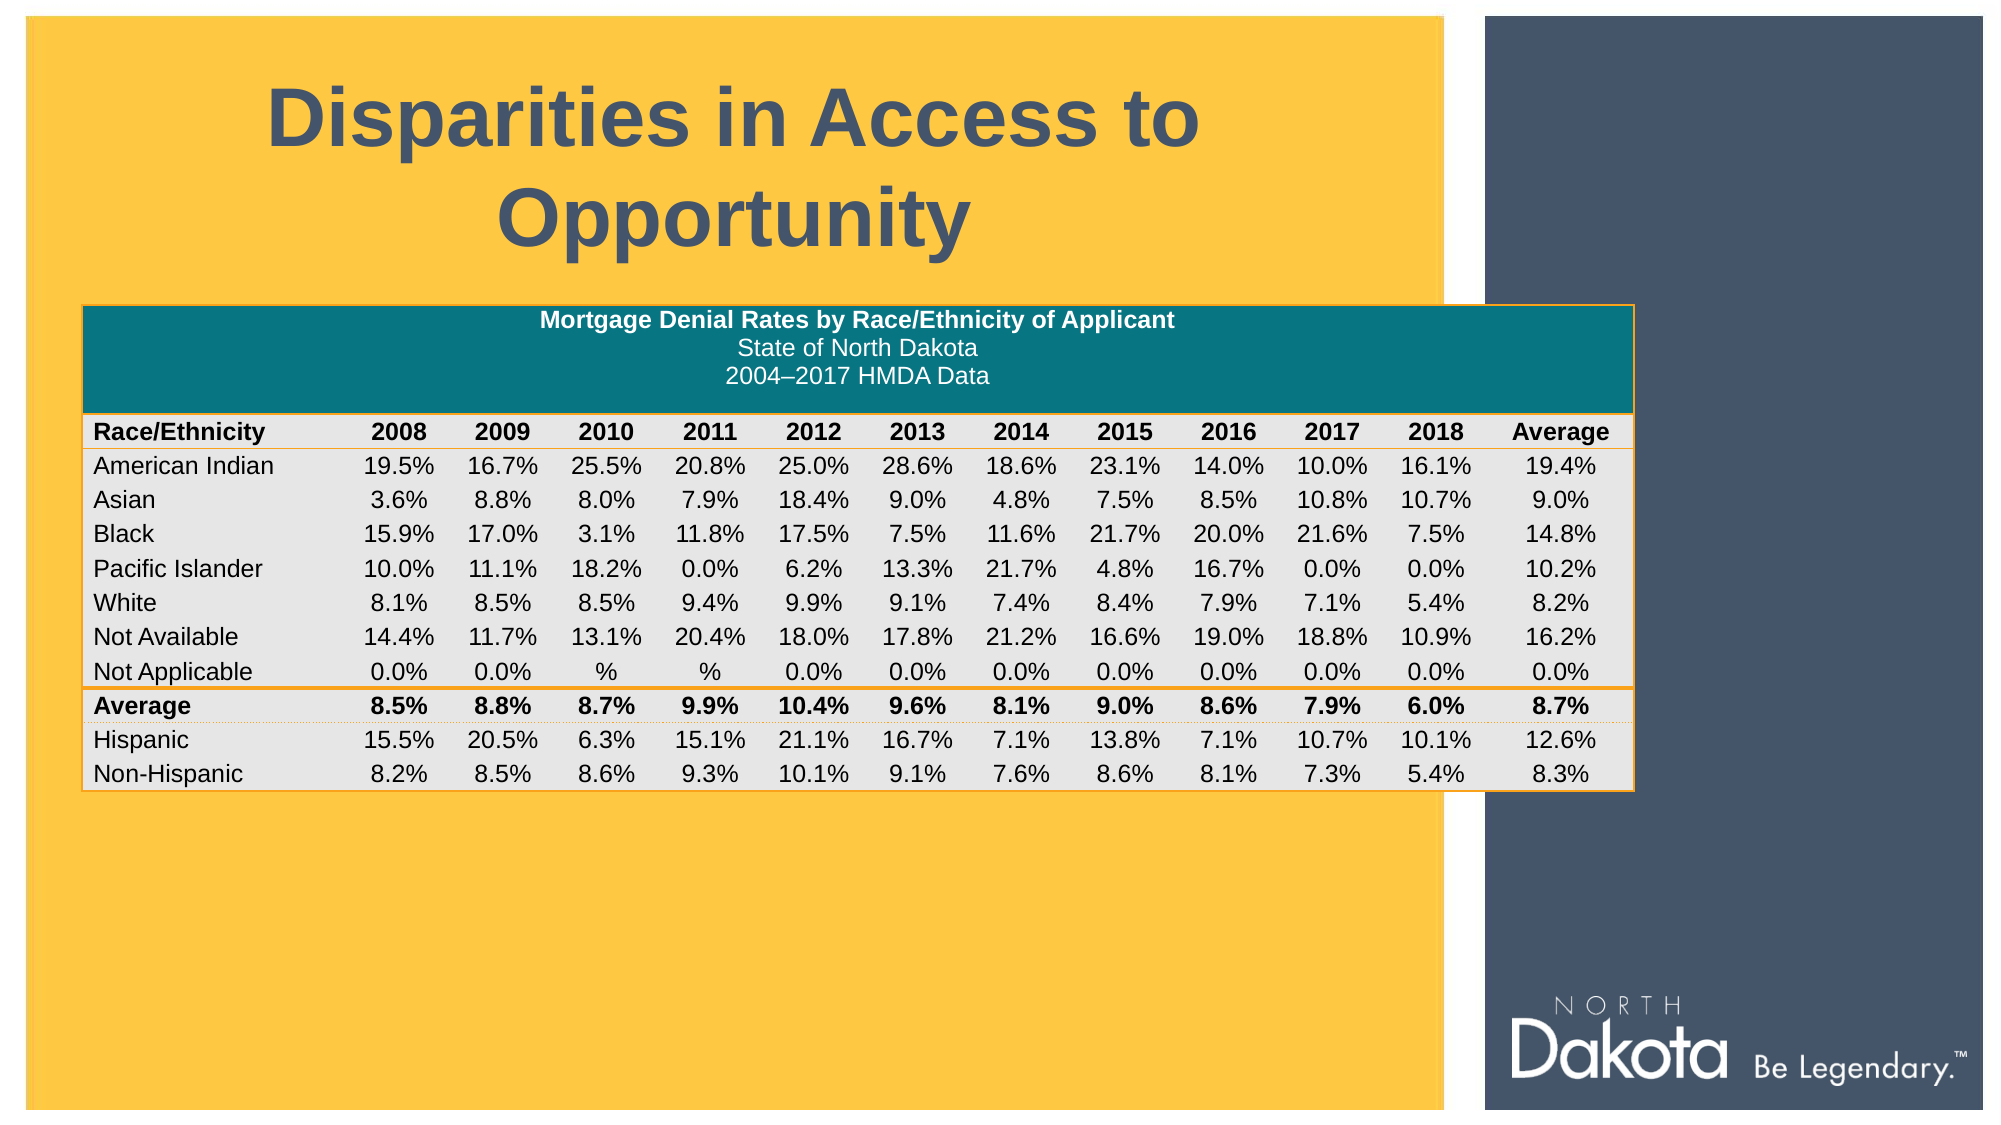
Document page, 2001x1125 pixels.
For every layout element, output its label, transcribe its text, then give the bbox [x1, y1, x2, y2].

table_cell 19.5% [347, 449, 451, 483]
table_cell 7.4% [970, 586, 1073, 620]
table_cell 0.0% [1488, 654, 1633, 686]
table_cell 7.1% [1281, 586, 1384, 620]
table_cell 21.1% [762, 723, 866, 757]
table_cell 11.6% [970, 517, 1073, 551]
table_cell 8.6% [1177, 690, 1281, 723]
table_cell 20.4% [658, 620, 762, 654]
table_cell 21.7% [1073, 517, 1177, 551]
table_cell 8.5% [451, 586, 555, 620]
table_cell 10.7% [1384, 483, 1488, 517]
table_cell 7.6% [970, 757, 1073, 790]
table_cell Non-Hispanic [83, 757, 347, 790]
table_cell Asian [83, 483, 347, 517]
table_cell 2015 [1073, 415, 1177, 448]
table_cell 5.4% [1384, 757, 1488, 790]
table_cell 8.5% [451, 757, 555, 790]
table_cell 7.9% [1177, 586, 1281, 620]
table_cell 2013 [866, 415, 970, 448]
table_cell 10.7% [1281, 723, 1384, 757]
table_cell 10.2% [1488, 551, 1633, 586]
table_cell 10.4% [762, 690, 866, 723]
table_cell 7.5% [866, 517, 970, 551]
table_cell 13.3% [866, 551, 970, 586]
table_cell 0.0% [658, 551, 762, 586]
table_cell 13.8% [1073, 723, 1177, 757]
table_cell 13.1% [555, 620, 658, 654]
table_cell 2010 [555, 415, 658, 448]
table_cell 18.8% [1281, 620, 1384, 654]
table_cell 17.0% [451, 517, 555, 551]
table_cell 9.1% [866, 757, 970, 790]
table_cell 3.1% [555, 517, 658, 551]
table_cell 2014 [970, 415, 1073, 448]
table_cell Hispanic [83, 723, 347, 757]
picture [0, 0, 2000, 1110]
table_cell Race/Ethnicity [83, 415, 347, 448]
table_cell 0.0% [1384, 551, 1488, 586]
table_cell 8.5% [347, 690, 451, 723]
table_cell 8.5% [555, 586, 658, 620]
table_cell 21.2% [970, 620, 1073, 654]
table_cell 7.9% [658, 483, 762, 517]
table_cell Average [1488, 415, 1633, 448]
table_cell 4.8% [970, 483, 1073, 517]
table_cell % [658, 654, 762, 686]
table_cell 10.0% [347, 551, 451, 586]
table_cell Average [83, 690, 347, 723]
table_cell 16.2% [1488, 620, 1633, 654]
table_cell 9.0% [866, 483, 970, 517]
table_cell 12.6% [1488, 723, 1633, 757]
table_cell 4.8% [1073, 551, 1177, 586]
table_cell 0.0% [866, 654, 970, 686]
text_box Disparities in Access to Opportunity [36, 57, 1433, 1069]
table_cell Not Available [83, 620, 347, 654]
table_cell 23.1% [1073, 449, 1177, 483]
table_cell 19.4% [1488, 449, 1633, 483]
table_header Mortgage Denial Rates by Race/Ethnicity of Applicant State of North Dakota 2004–2017 HMDA Data [83, 306, 1633, 413]
table_cell 9.1% [866, 586, 970, 620]
table_cell 21.6% [1281, 517, 1384, 551]
table_cell 9.6% [866, 690, 970, 723]
table_cell 20.5% [451, 723, 555, 757]
table_cell 0.0% [1384, 654, 1488, 686]
table_cell 0.0% [1073, 654, 1177, 686]
table_cell 8.2% [347, 757, 451, 790]
table_cell 8.2% [1488, 586, 1633, 620]
table_cell American Indian [83, 449, 347, 483]
table_cell 0.0% [1281, 551, 1384, 586]
table_cell 10.1% [762, 757, 866, 790]
table_cell 8.1% [347, 586, 451, 620]
table_cell 28.6% [866, 449, 970, 483]
table_cell 15.1% [658, 723, 762, 757]
table_cell 16.7% [1177, 551, 1281, 586]
table_cell 7.3% [1281, 757, 1384, 790]
table_cell 16.7% [451, 449, 555, 483]
table_cell 18.6% [970, 449, 1073, 483]
table_cell 7.1% [1177, 723, 1281, 757]
table_cell 2008 [347, 415, 451, 448]
table_cell 2018 [1384, 415, 1488, 448]
table_cell 18.2% [555, 551, 658, 586]
table_cell 9.0% [1488, 483, 1633, 517]
table_cell 2017 [1281, 415, 1384, 448]
table_cell 25.5% [555, 449, 658, 483]
table_cell 2011 [658, 415, 762, 448]
table_cell 8.3% [1488, 757, 1633, 790]
table_cell 0.0% [1177, 654, 1281, 686]
table_cell 9.9% [762, 586, 866, 620]
table_cell 8.6% [1073, 757, 1177, 790]
table_cell 2012 [762, 415, 866, 448]
table_cell 19.0% [1177, 620, 1281, 654]
table_cell Pacific Islander [83, 551, 347, 586]
table_cell 14.4% [347, 620, 451, 654]
table_cell 16.1% [1384, 449, 1488, 483]
table_cell 0.0% [762, 654, 866, 686]
table_cell 16.7% [866, 723, 970, 757]
table_cell 8.8% [451, 483, 555, 517]
table_cell 2009 [451, 415, 555, 448]
table_cell 10.9% [1384, 620, 1488, 654]
table_cell 14.8% [1488, 517, 1633, 551]
table_cell 0.0% [970, 654, 1073, 686]
table_cell 8.7% [555, 690, 658, 723]
table_cell 17.5% [762, 517, 866, 551]
table_cell 25.0% [762, 449, 866, 483]
table_cell 9.4% [658, 586, 762, 620]
table_cell 5.4% [1384, 586, 1488, 620]
table_cell 7.5% [1073, 483, 1177, 517]
table_cell 9.0% [1073, 690, 1177, 723]
table_cell 8.4% [1073, 586, 1177, 620]
table_cell 11.7% [451, 620, 555, 654]
table_cell Not Applicable [83, 654, 347, 686]
table_cell White [83, 586, 347, 620]
table_cell 15.9% [347, 517, 451, 551]
table_cell 0.0% [347, 654, 451, 686]
table_cell 6.3% [555, 723, 658, 757]
table_cell 15.5% [347, 723, 451, 757]
table_cell 10.8% [1281, 483, 1384, 517]
table_cell 16.6% [1073, 620, 1177, 654]
table_cell 18.4% [762, 483, 866, 517]
table_cell Black [83, 517, 347, 551]
table_cell 7.5% [1384, 517, 1488, 551]
table_cell 20.0% [1177, 517, 1281, 551]
table_cell 11.1% [451, 551, 555, 586]
table_cell 17.8% [866, 620, 970, 654]
table_cell 8.1% [1177, 757, 1281, 790]
table_cell 8.0% [555, 483, 658, 517]
table_cell 21.7% [970, 551, 1073, 586]
table_cell 8.5% [1177, 483, 1281, 517]
table_cell % [555, 654, 658, 686]
table_cell 2016 [1177, 415, 1281, 448]
table_cell 6.0% [1384, 690, 1488, 723]
table_cell 8.1% [970, 690, 1073, 723]
table_cell 6.2% [762, 551, 866, 586]
table_cell 8.6% [555, 757, 658, 790]
table_cell 18.0% [762, 620, 866, 654]
table_cell 0.0% [451, 654, 555, 686]
table_cell 8.8% [451, 690, 555, 723]
table_cell 7.1% [970, 723, 1073, 757]
table_cell 10.1% [1384, 723, 1488, 757]
table_cell 3.6% [347, 483, 451, 517]
table_cell 0.0% [1281, 654, 1384, 686]
table_cell 9.3% [658, 757, 762, 790]
table_cell 20.8% [658, 449, 762, 483]
table_cell 9.9% [658, 690, 762, 723]
table_cell 10.0% [1281, 449, 1384, 483]
table_cell 8.7% [1488, 690, 1633, 723]
table_cell 14.0% [1177, 449, 1281, 483]
table_cell 11.8% [658, 517, 762, 551]
table_cell 7.9% [1281, 690, 1384, 723]
